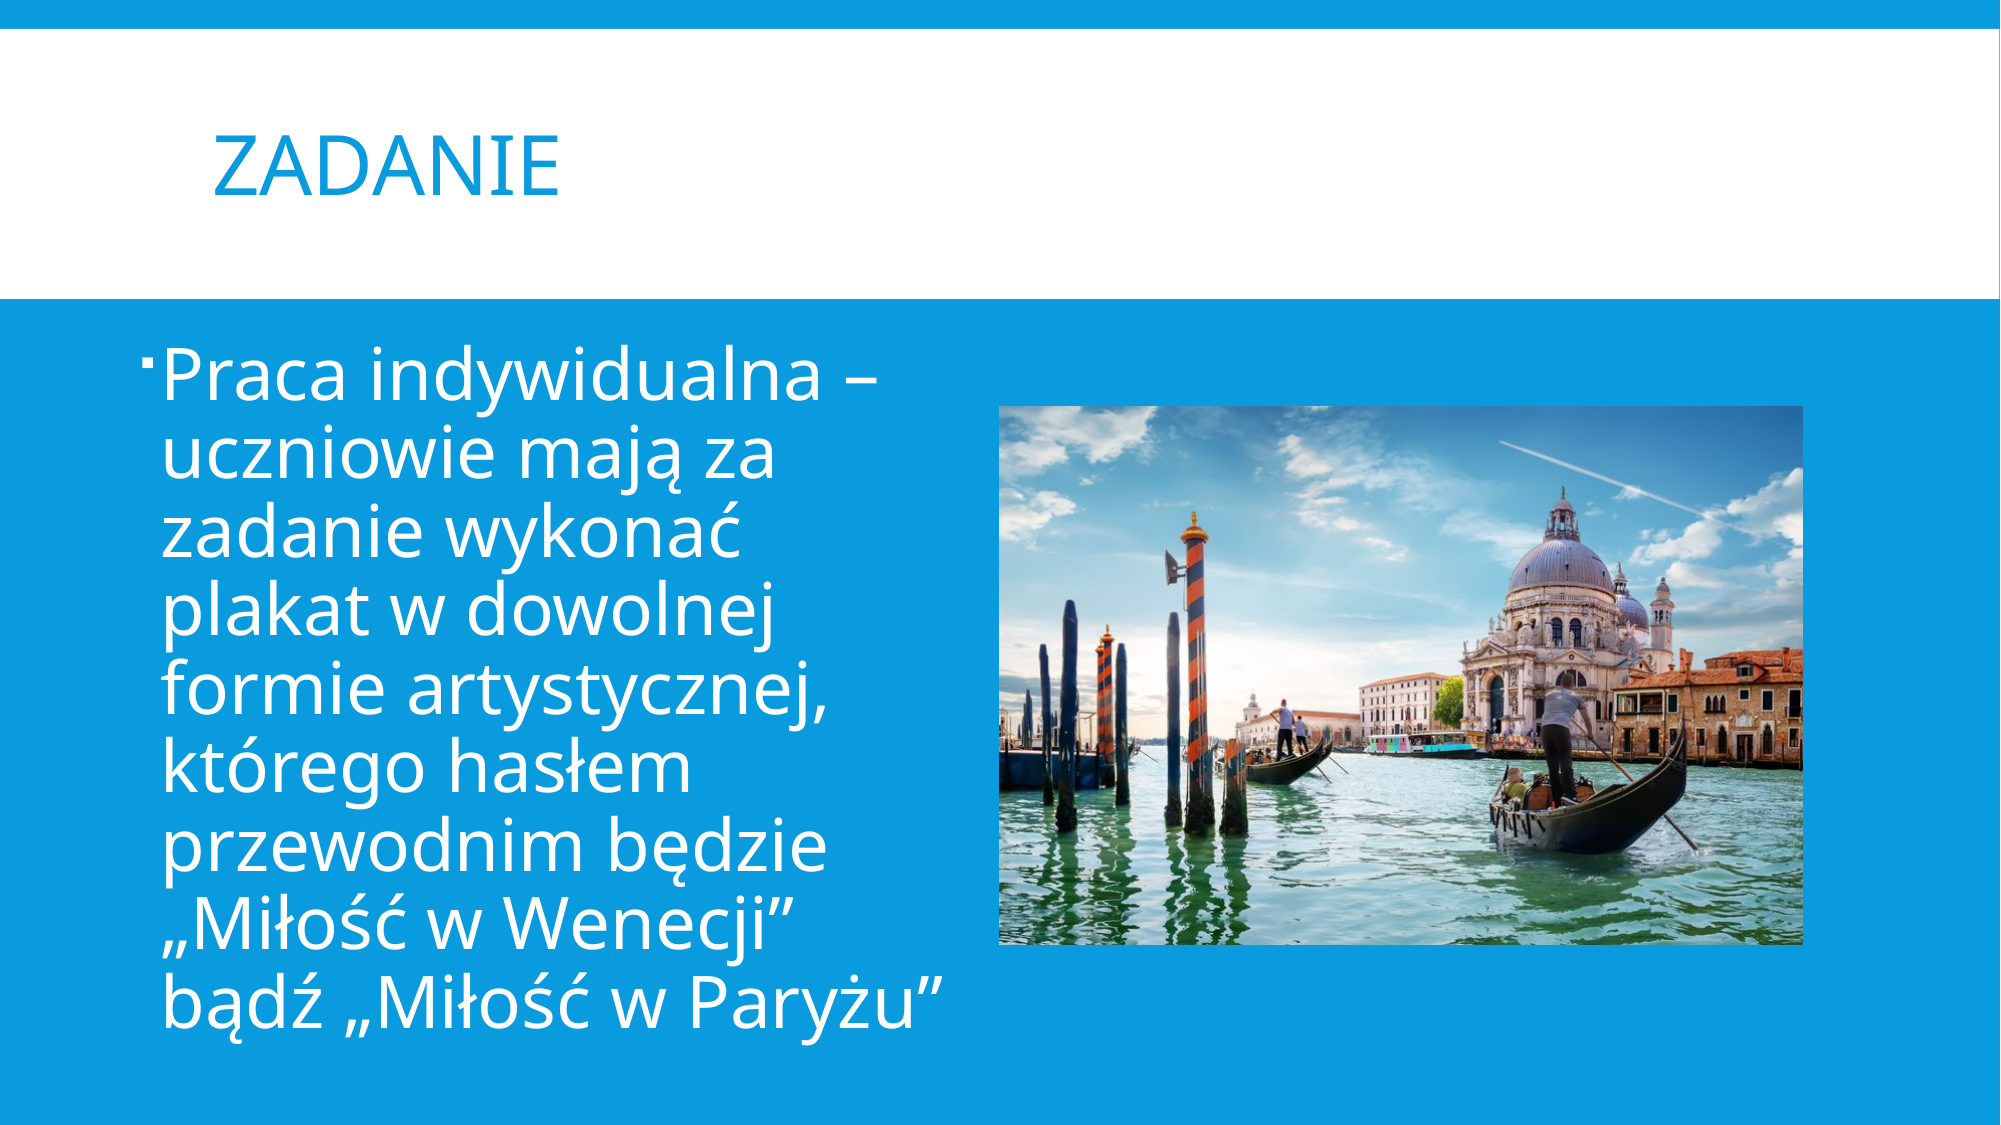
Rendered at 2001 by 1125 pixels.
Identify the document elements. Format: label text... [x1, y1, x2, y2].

list Praca indywidualna – uczniowie mają za zadanie wykonać plakat w dowolnej formie artystycznej, którego hasłem przewodnim będzie „Miłość w Wenecji” bądź „Miłość w Paryżu” [116, 329, 961, 1125]
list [999, 406, 1803, 945]
title Zadanie [197, 46, 1803, 295]
